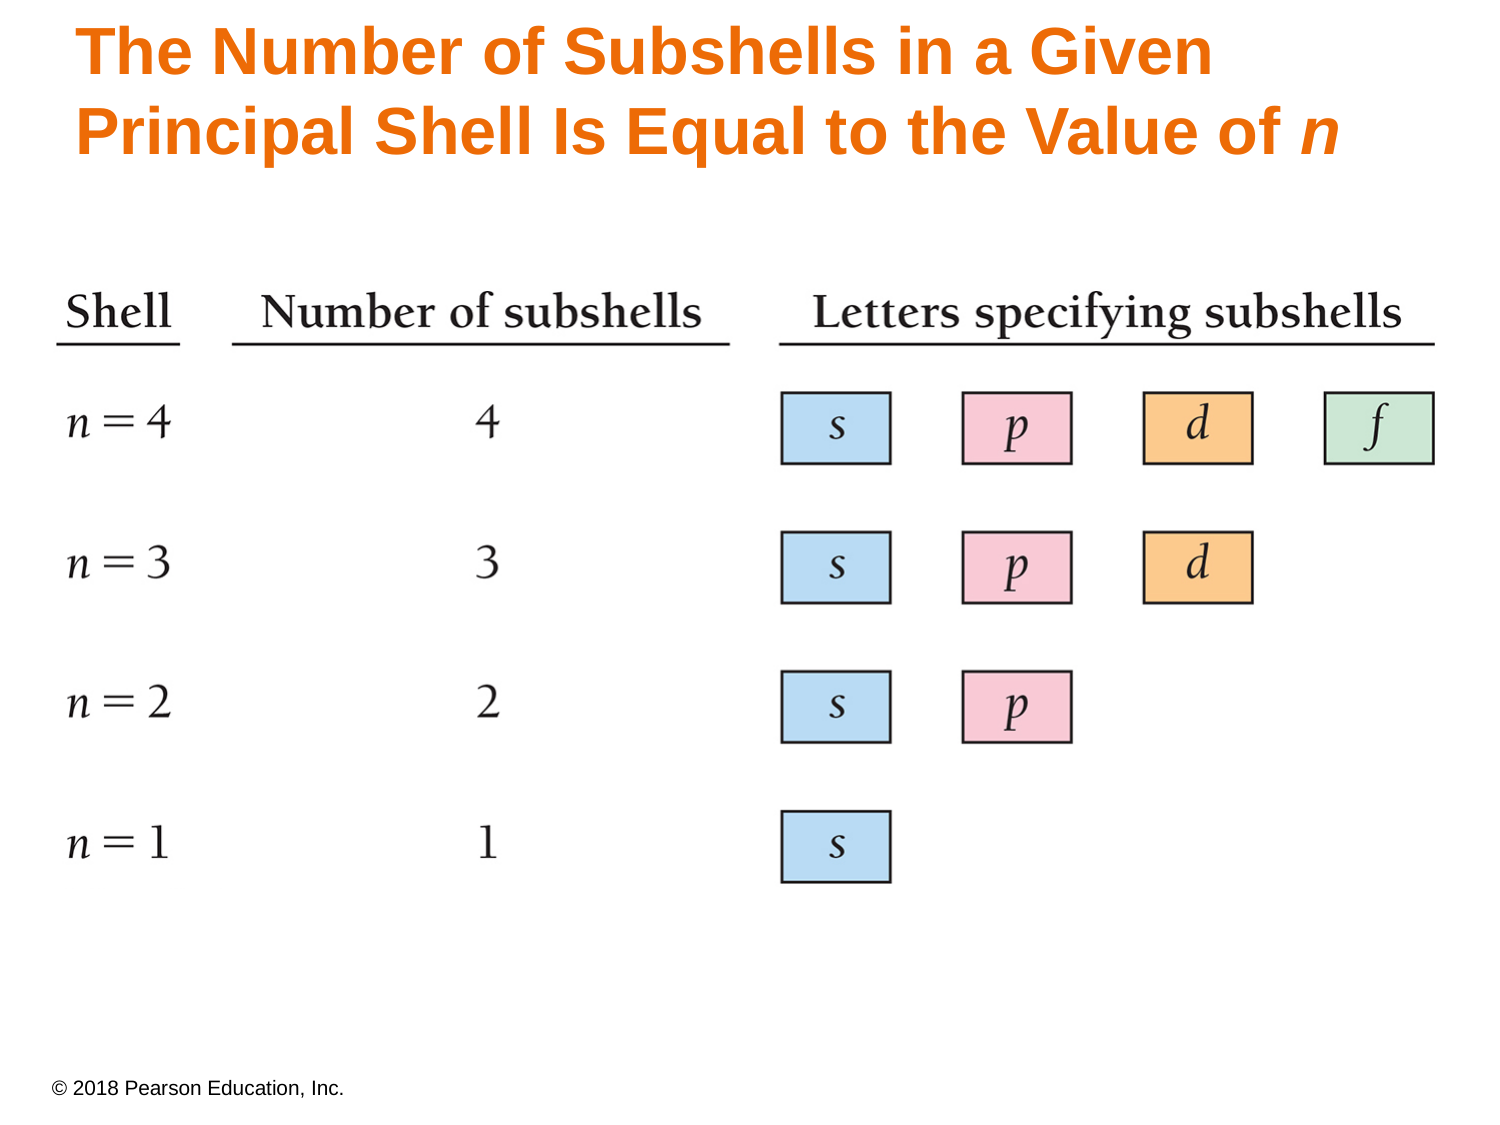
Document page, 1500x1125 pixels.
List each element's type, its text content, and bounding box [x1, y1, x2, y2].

picture [45, 280, 1446, 890]
title The Number of Subshells in a Given Principal Shell Is Equal to the Value of n [0, 0, 1500, 203]
